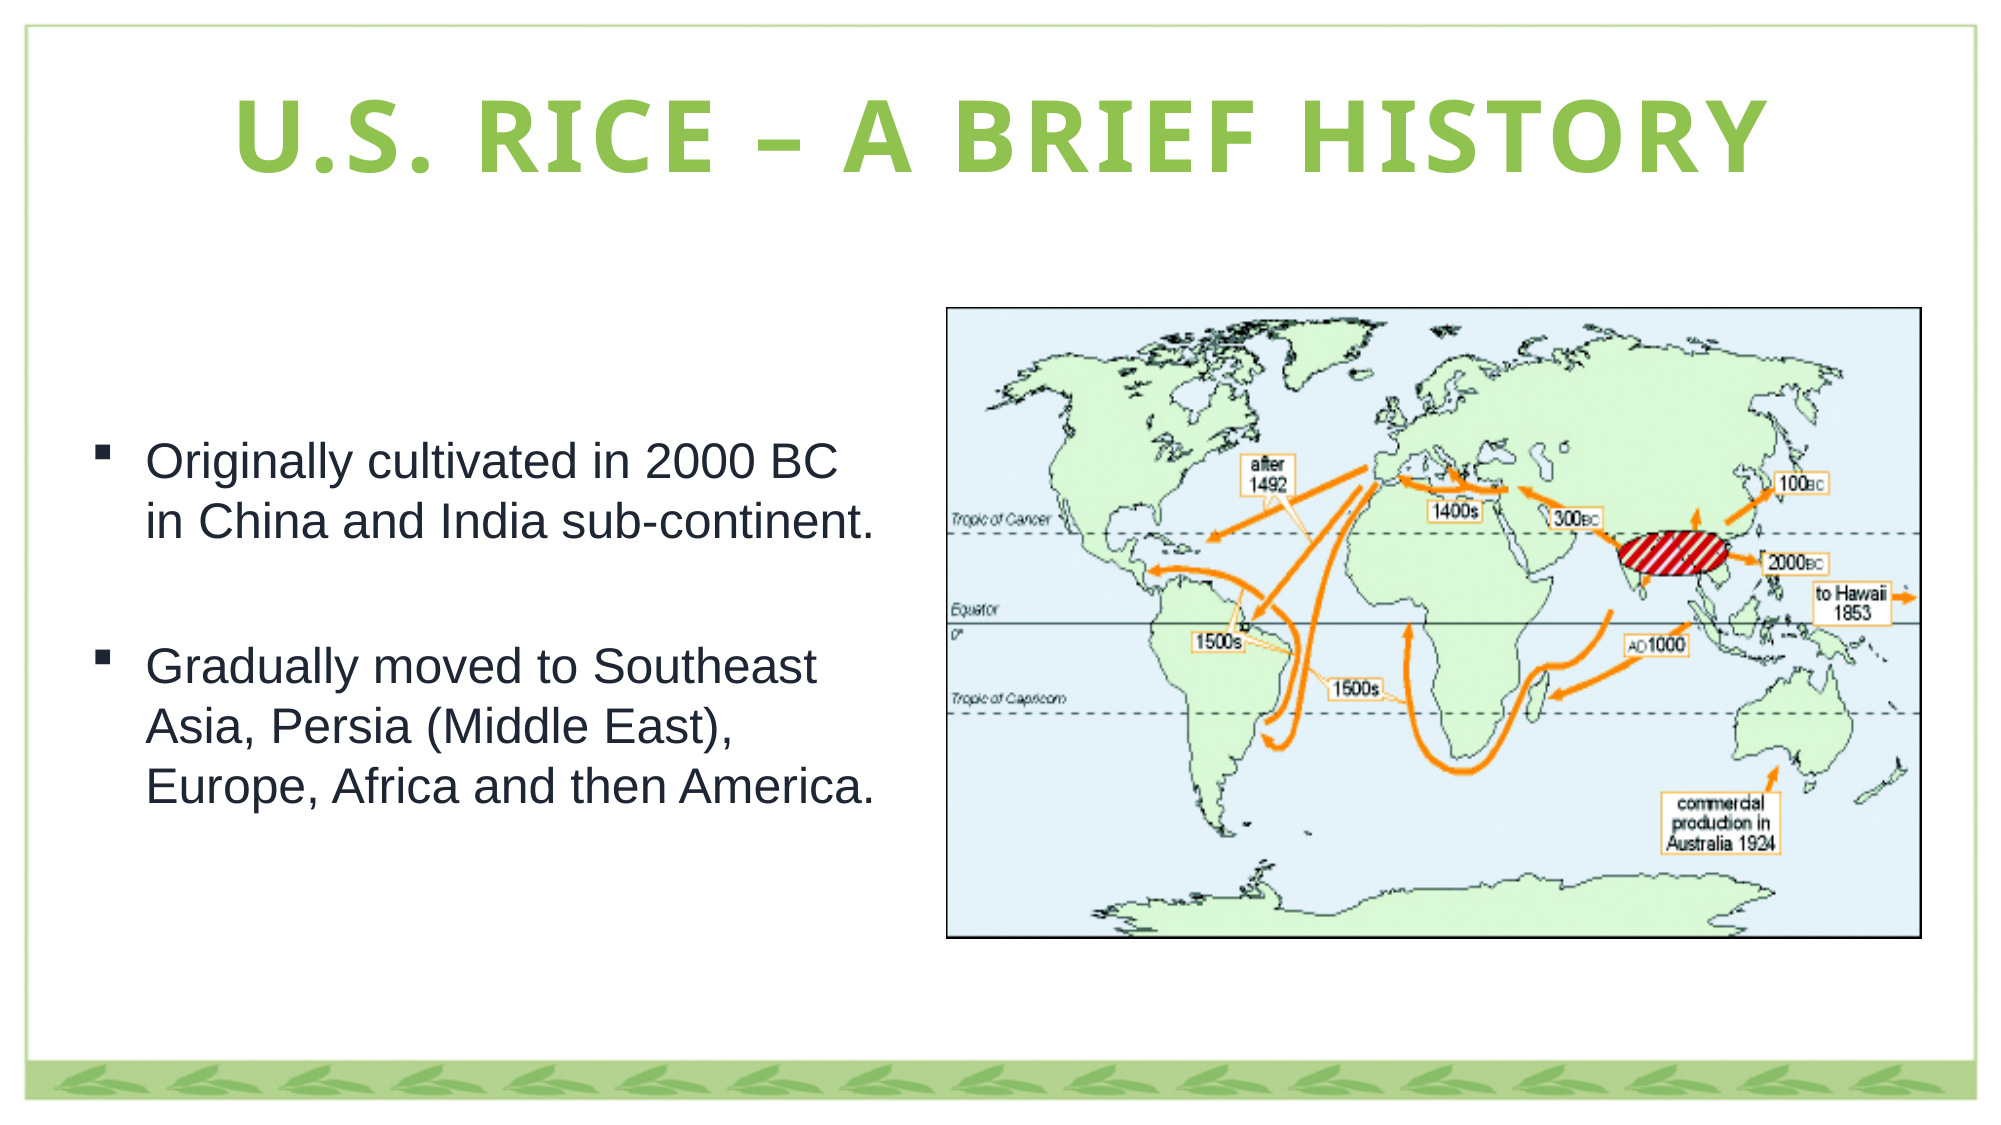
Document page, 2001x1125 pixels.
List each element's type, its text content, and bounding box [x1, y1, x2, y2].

text_box U.S. RICE – A BRIEF HISTORY [30, 46, 1972, 234]
text_box Originally cultivated in 2000 BC in China and India sub-continent. Gradually moved to Southeast Asia, Persia (Middle East), Europe, Africa and then America. [76, 421, 899, 821]
picture [14, 14, 1990, 1109]
